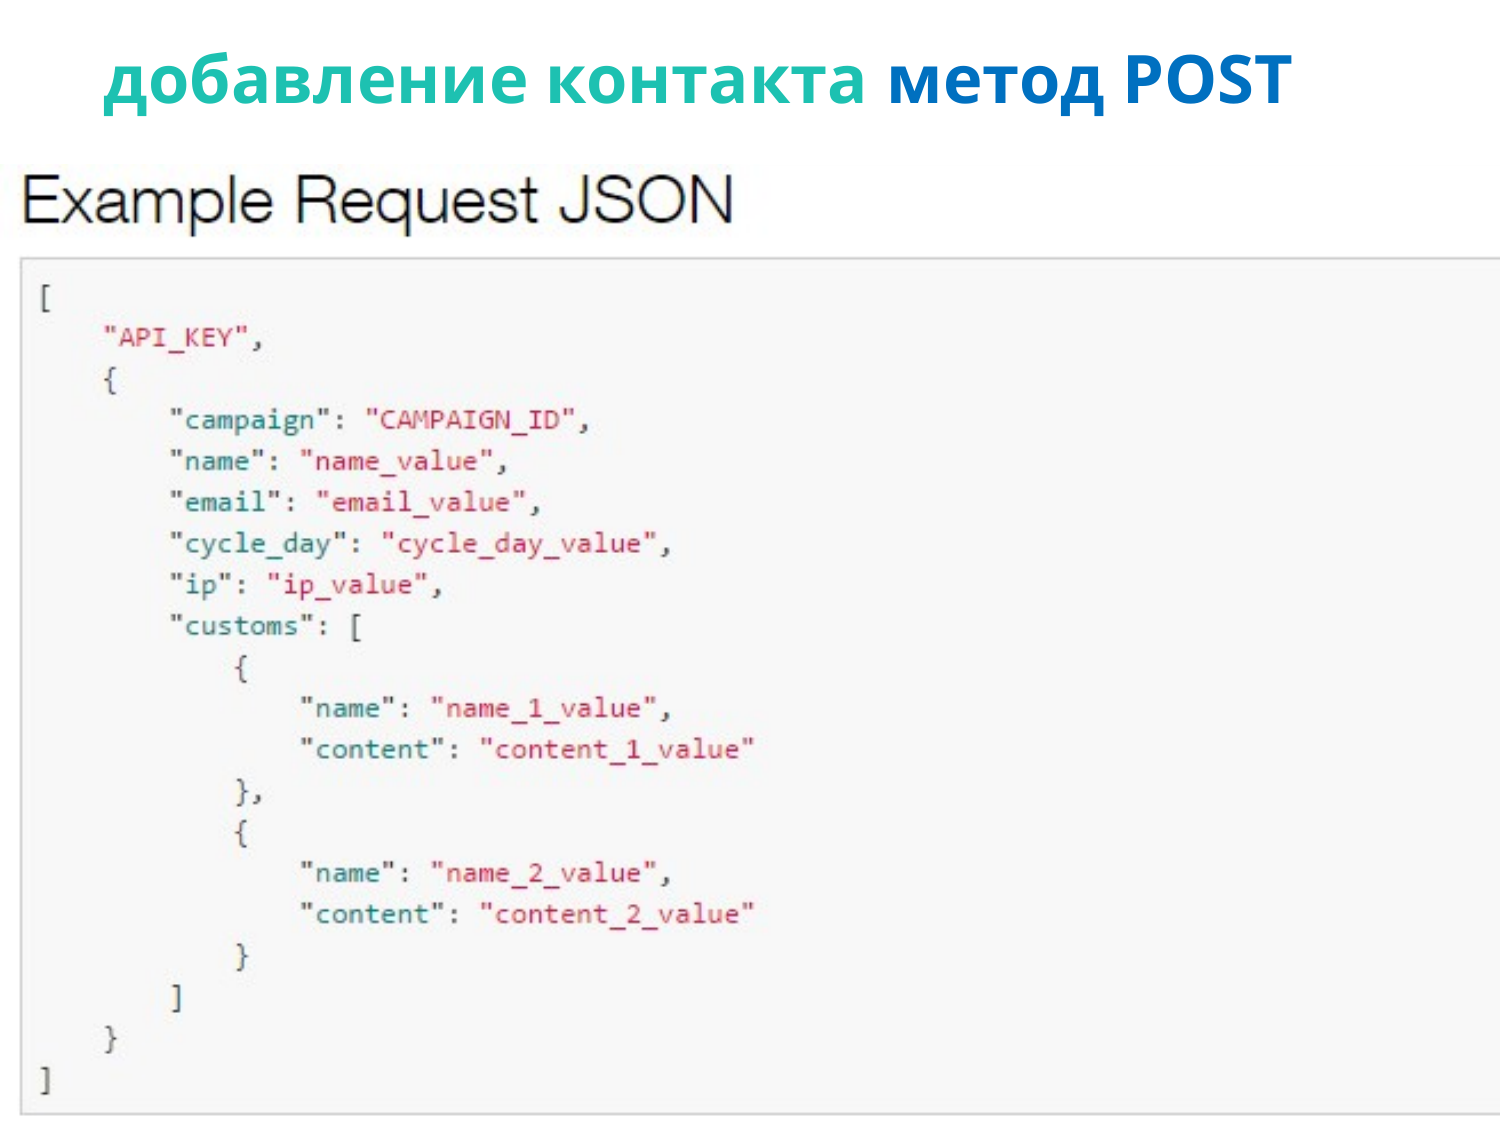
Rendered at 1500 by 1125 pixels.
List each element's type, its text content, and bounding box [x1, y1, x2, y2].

title добавление контакта метод POST [88, 37, 1383, 126]
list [0, 164, 1500, 1125]
